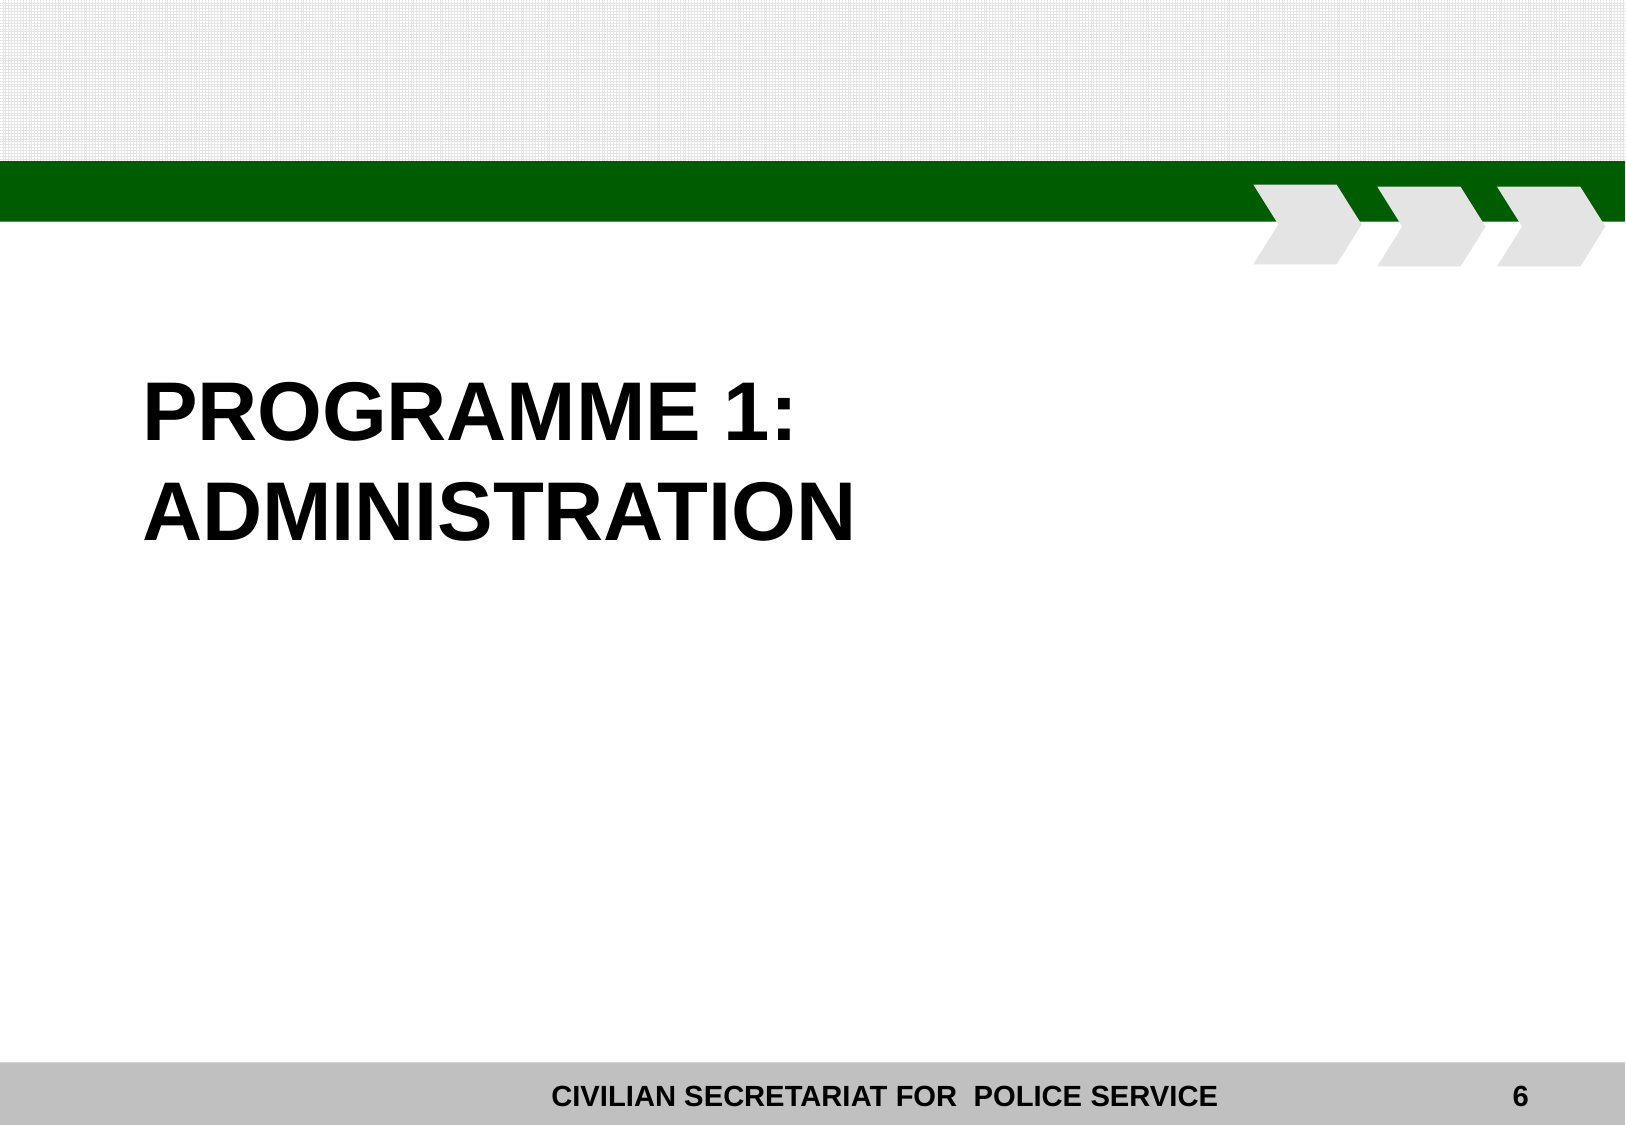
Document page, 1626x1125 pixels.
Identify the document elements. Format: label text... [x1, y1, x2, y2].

title PROGRAMME 1: ADMINISTRATION [127, 349, 1510, 982]
slide_number 6 [1164, 1069, 1544, 1125]
